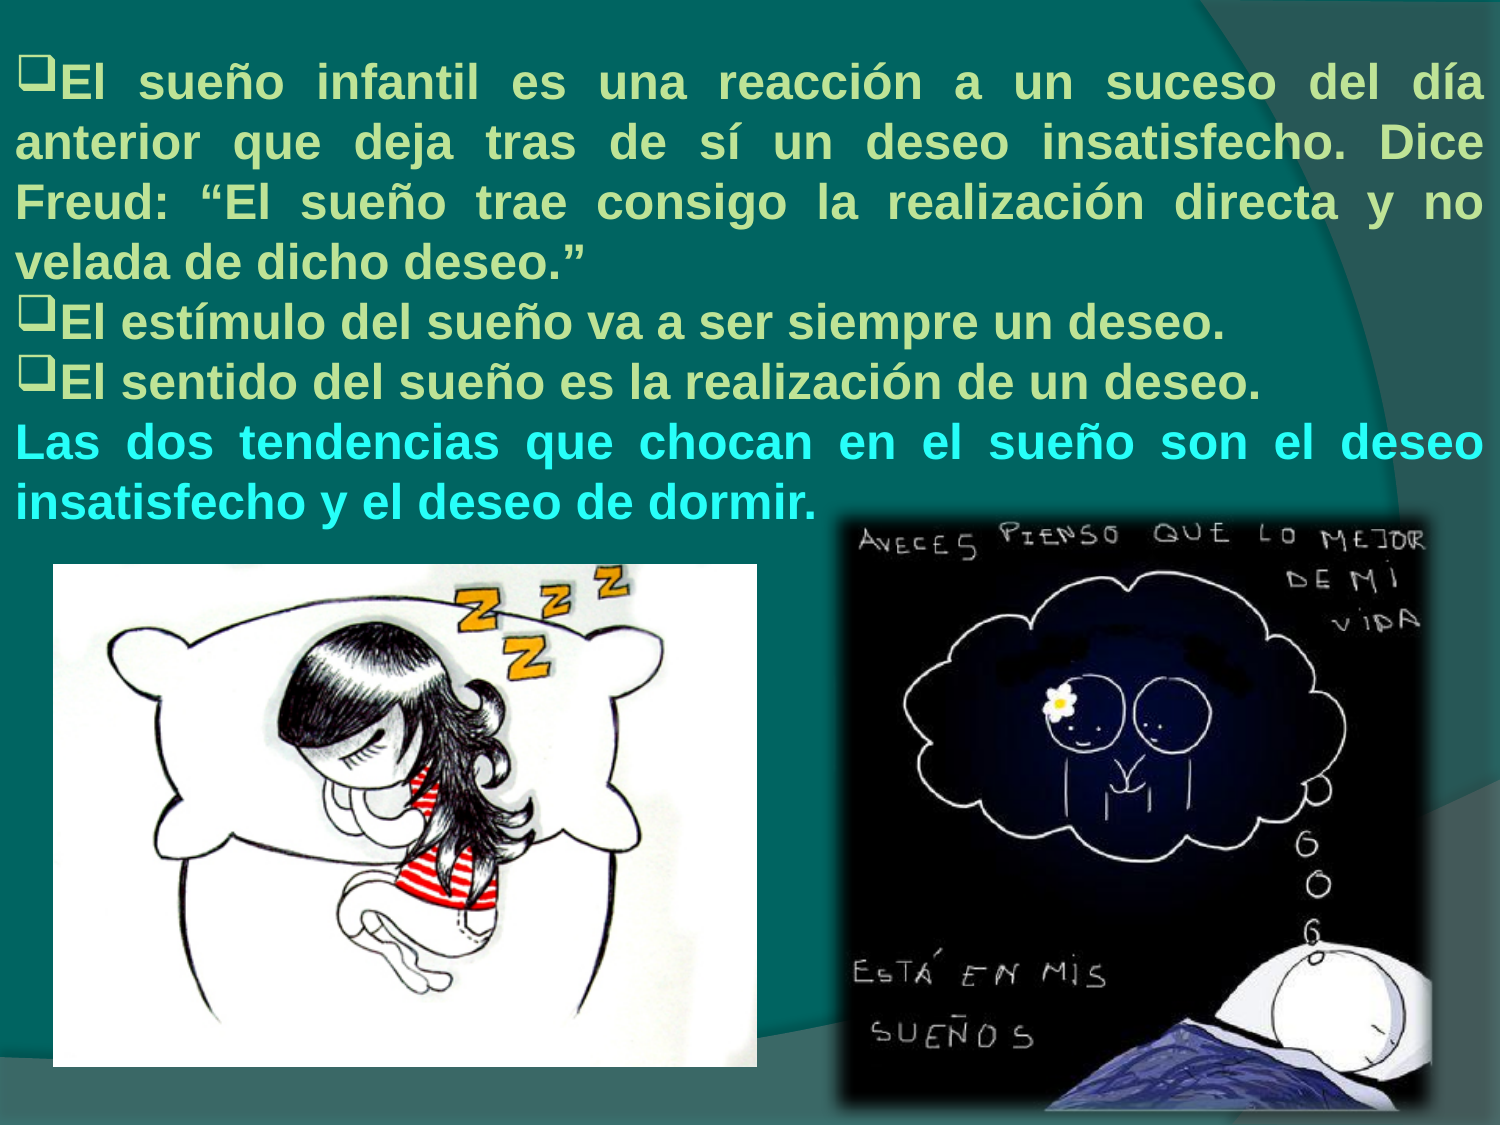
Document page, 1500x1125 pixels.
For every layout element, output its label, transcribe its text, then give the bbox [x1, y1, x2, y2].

text_box El sueño infantil es una reacción a un suceso del día anterior que deja tras de sí un deseo insatisfecho. Dice Freud: “El sueño trae consigo la realización directa y no velada de dicho deseo.” El estímulo del sueño va a ser siempre un deseo. El sentido del sueño es la realización de un deseo. Las dos tendencias que chocan en el sueño son el deseo insatisfecho y el deseo de dormir. [0, 42, 1500, 583]
picture [820, 499, 1447, 1125]
picture [52, 564, 757, 1067]
